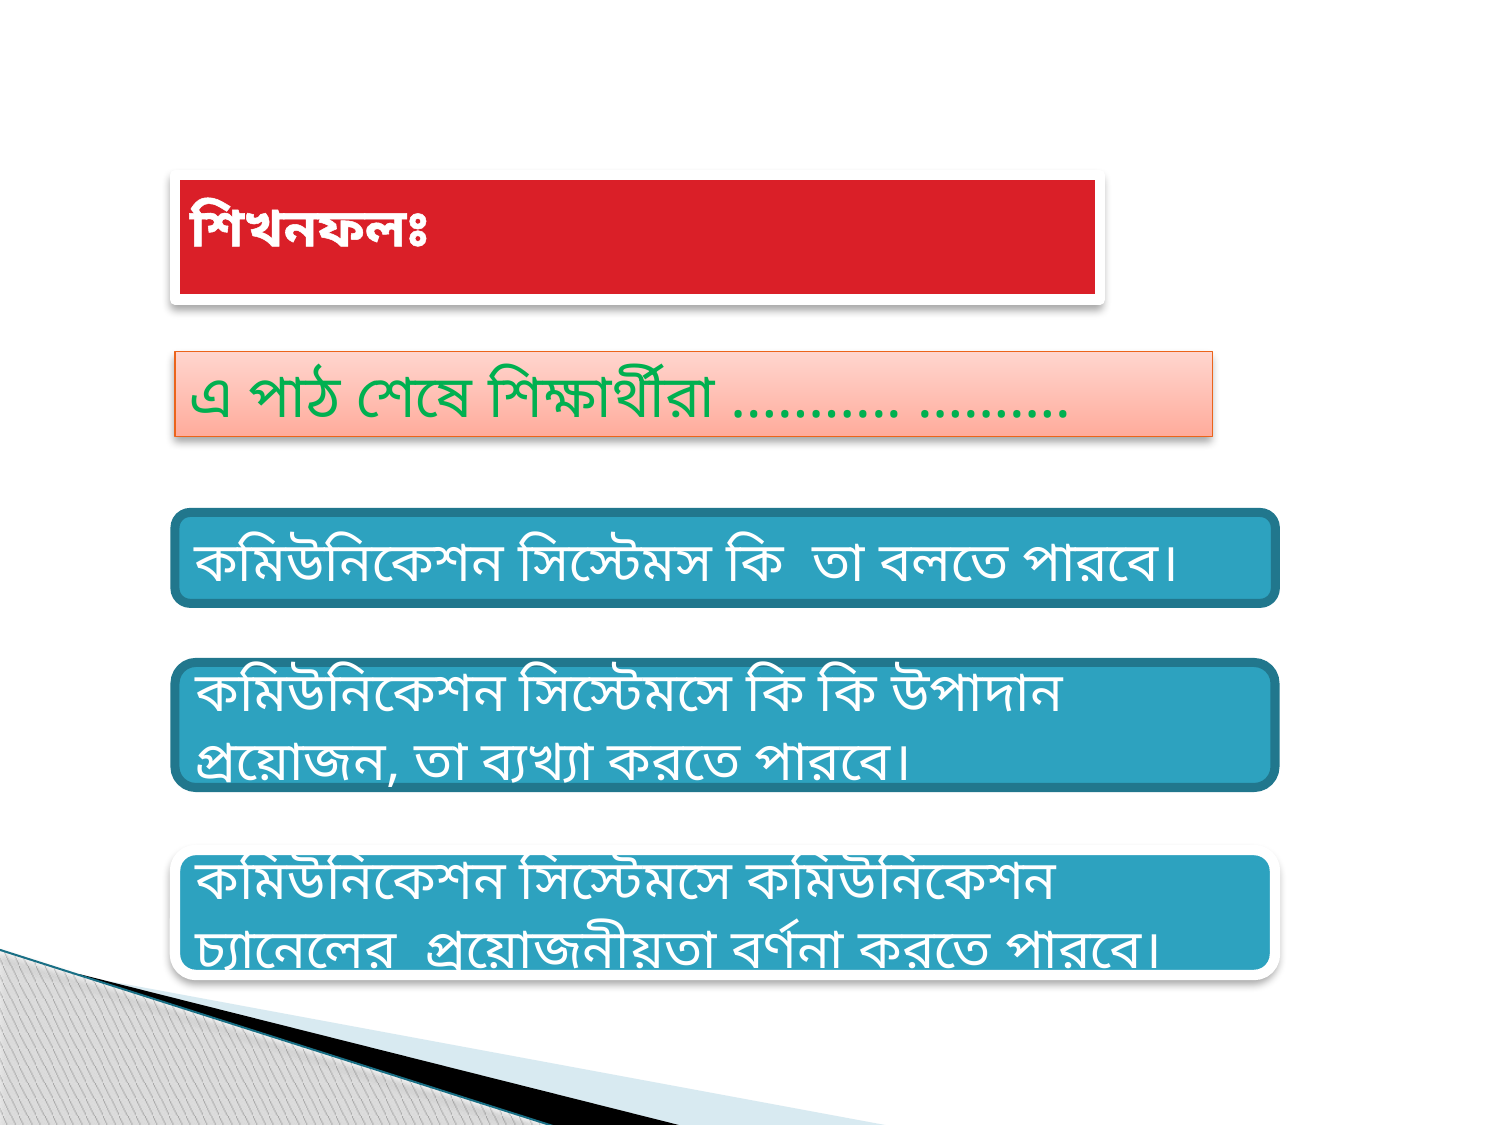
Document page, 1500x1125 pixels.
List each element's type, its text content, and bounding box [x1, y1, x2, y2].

text_box কমিউনিকেশন সিস্টেমসে কমিউনিকেশন চ্যানেলের প্রয়োজনীয়তা বর্ণনা করতে পারবে। [169, 844, 1281, 981]
text_box কমিউনিকেশন সিস্টেমসে কি কি উপাদান প্রয়োজন, তা ব্যখ্যা করতে পারবে। [170, 657, 1280, 793]
text_box শিখনফলঃ [170, 170, 1105, 305]
text_box এ পাঠ শেষে শিক্ষার্থীরা ……….. ………. [174, 351, 1213, 437]
text_box কমিউনিকেশন সিস্টেমস কি তা বলতে পারবে। [170, 507, 1280, 608]
